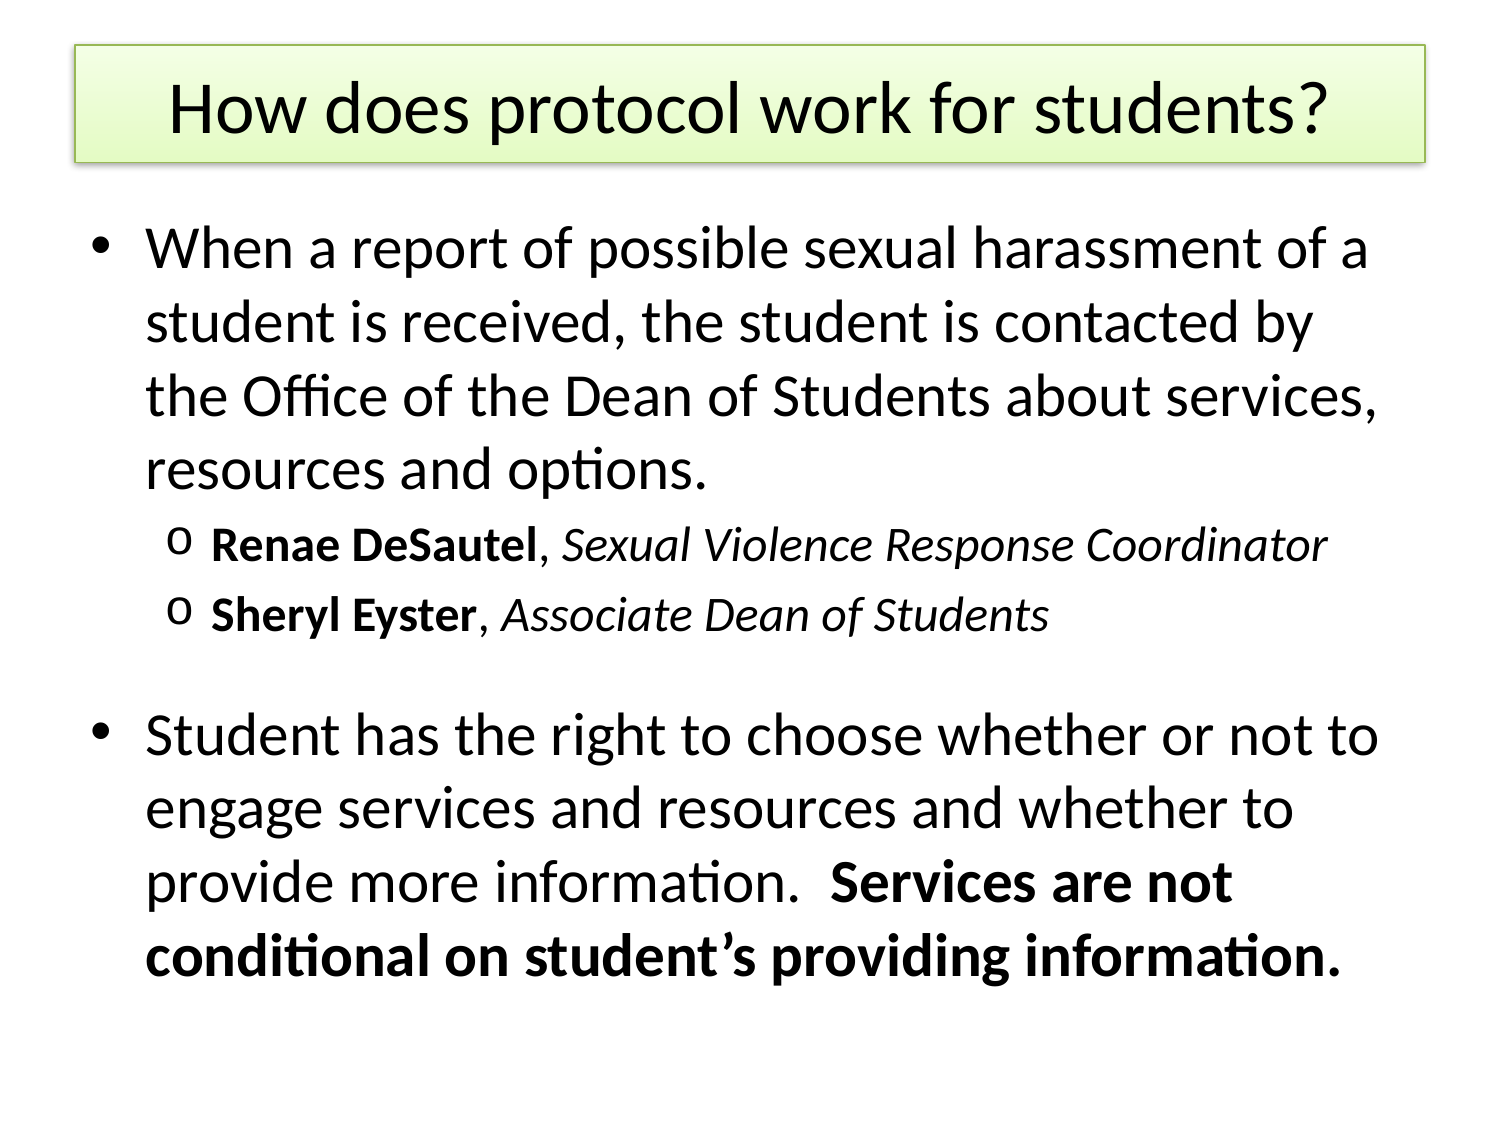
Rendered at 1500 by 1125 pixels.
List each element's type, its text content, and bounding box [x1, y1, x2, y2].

list When a report of possible sexual harassment of a student is received, the student is contacted by the Office of the Dean of Students about services, resources and options. Renae DeSautel, Sexual Violence Response Coordinator Sheryl Eyster, Associate Dean of Students Student has the right to choose whether or not to engage services and resources and whether to provide more information. Services are not conditional on student’s providing information. [75, 200, 1425, 1005]
title How does protocol work for students? [74, 44, 1426, 163]
